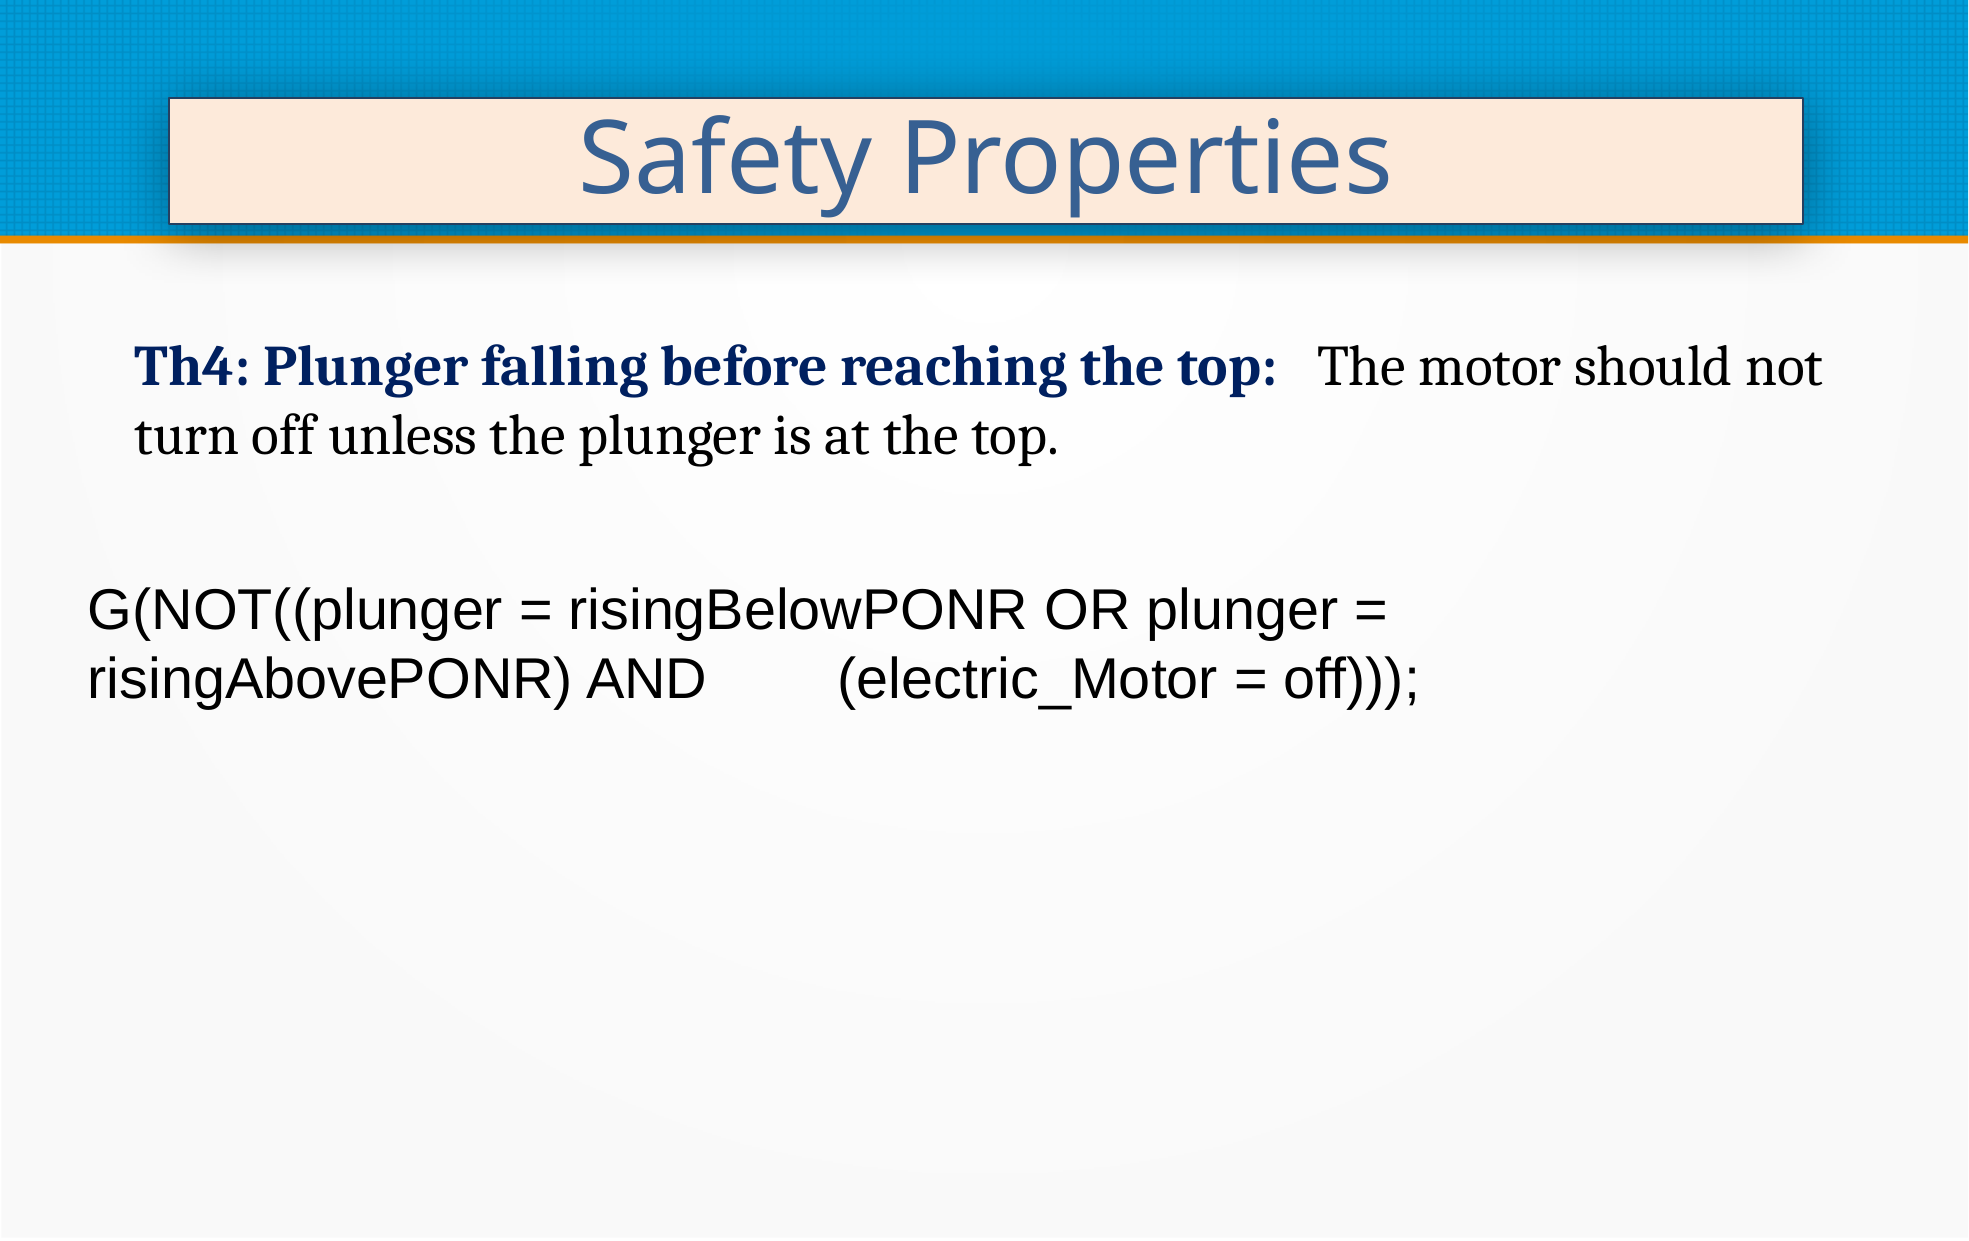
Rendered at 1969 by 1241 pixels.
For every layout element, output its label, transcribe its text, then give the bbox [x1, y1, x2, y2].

text_box G(NOT((plunger = risingBelowPONR OR plunger = risingAbovePONR) AND (electric_Motor = off))); [72, 564, 1900, 718]
picture [0, 236, 1969, 1241]
text_box Th4: Plunger falling before reaching the top: The motor should not turn off unless the plunger is at the top. [119, 320, 1931, 543]
text_box Safety Properties [169, 98, 1803, 224]
